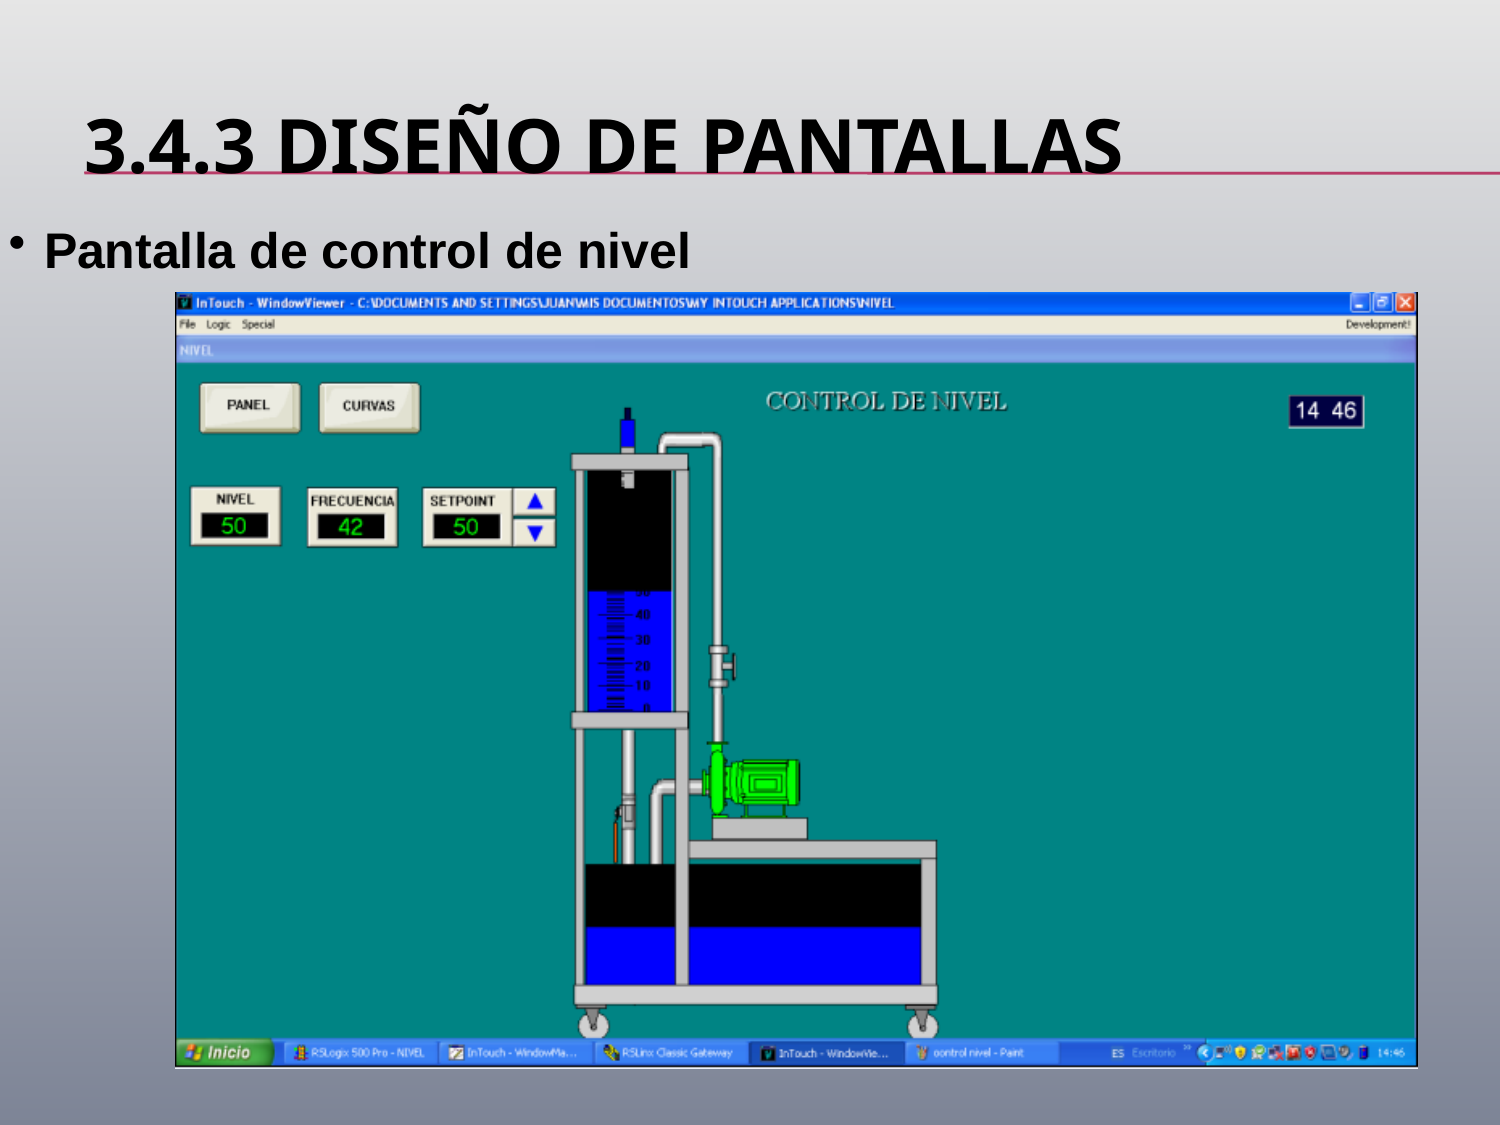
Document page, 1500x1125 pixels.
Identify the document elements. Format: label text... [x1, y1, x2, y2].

picture [175, 292, 1419, 1069]
text_box Pantalla de control de nivel [0, 211, 707, 287]
title 3.4.3 Diseño de Pantallas [50, 75, 1475, 213]
